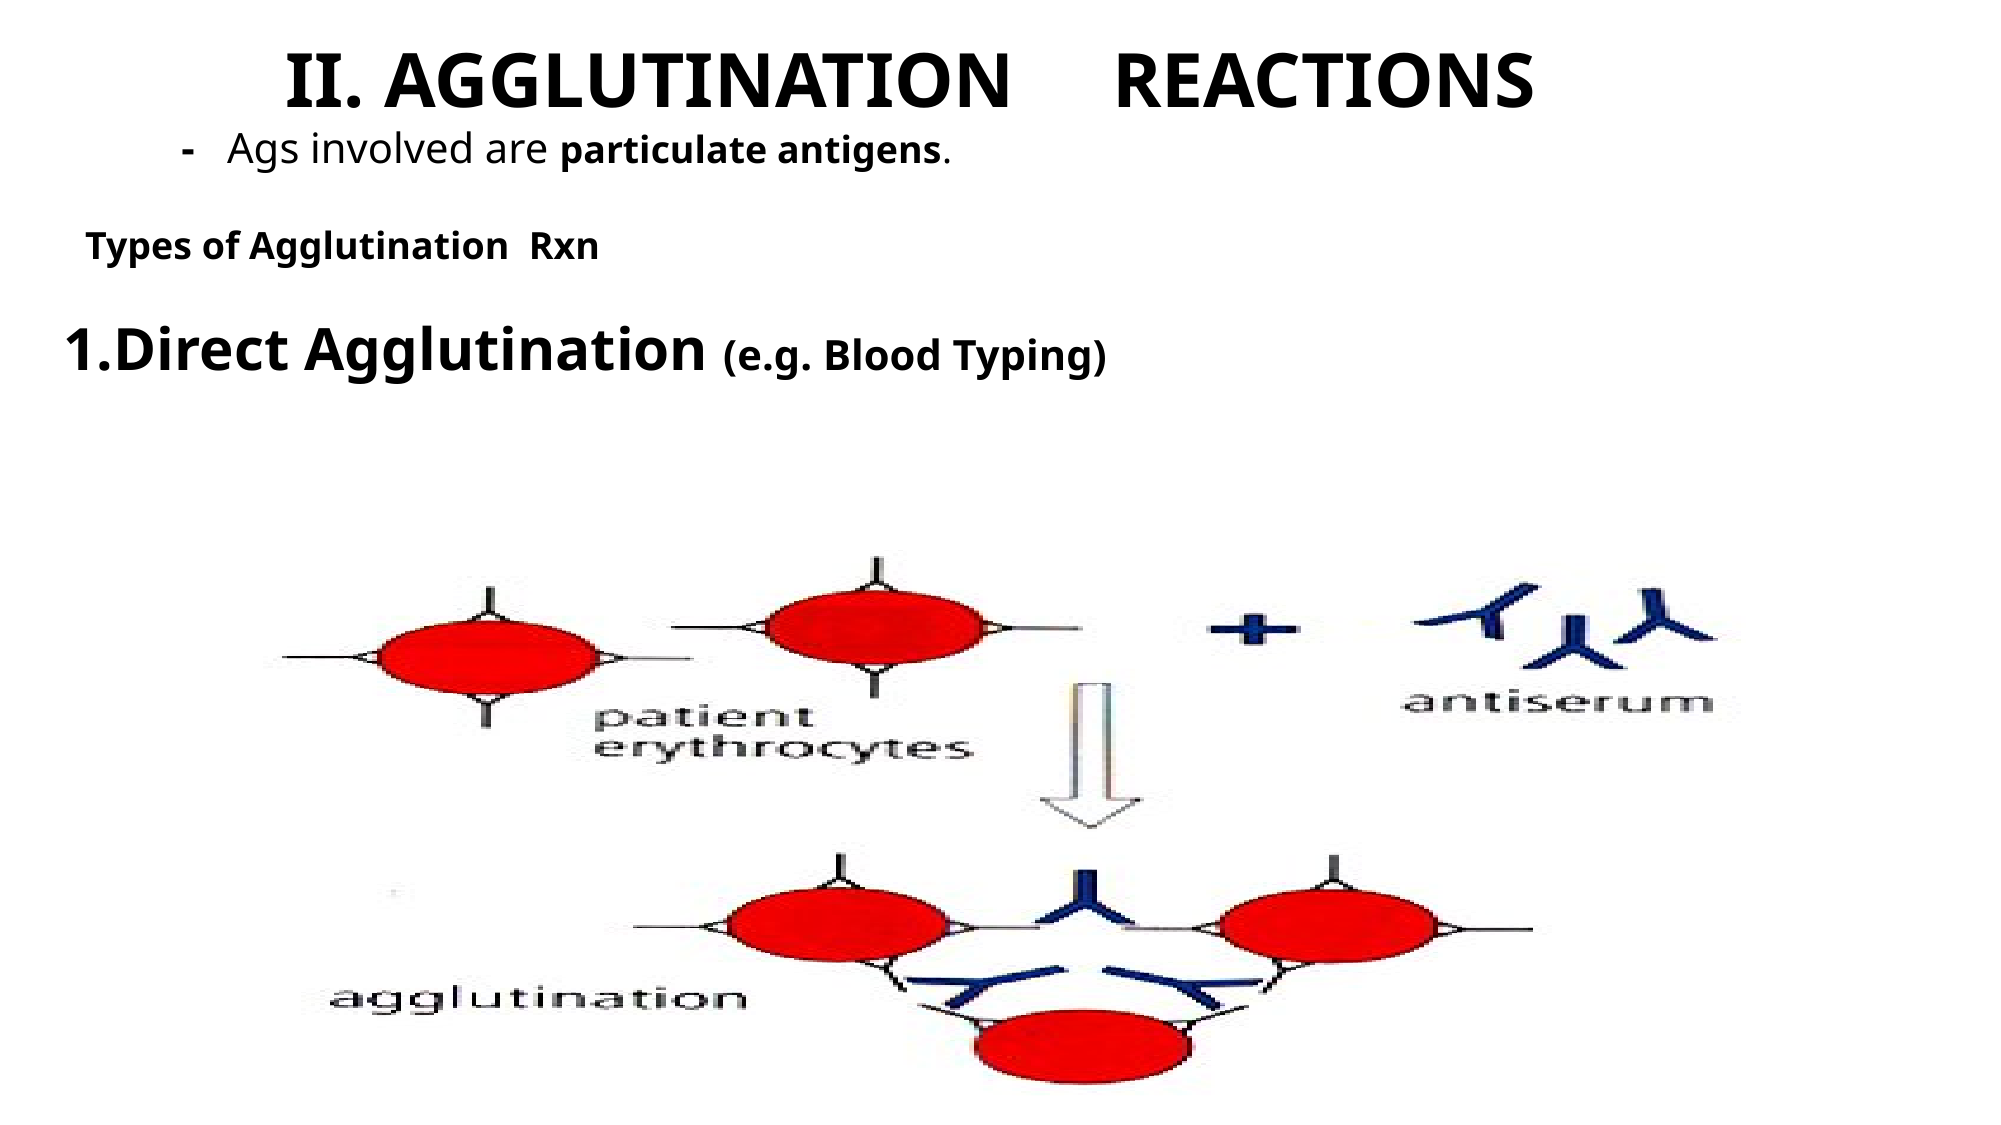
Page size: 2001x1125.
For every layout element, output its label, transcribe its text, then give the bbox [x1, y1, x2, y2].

text_box II. AGGLUTINATION REACTIONS - Ags involved are particulate antigens. Types of Agglutination Rxn 1.Direct Agglutination (e.g. Blood Typing) [16, 24, 1767, 390]
picture [149, 537, 1917, 1100]
